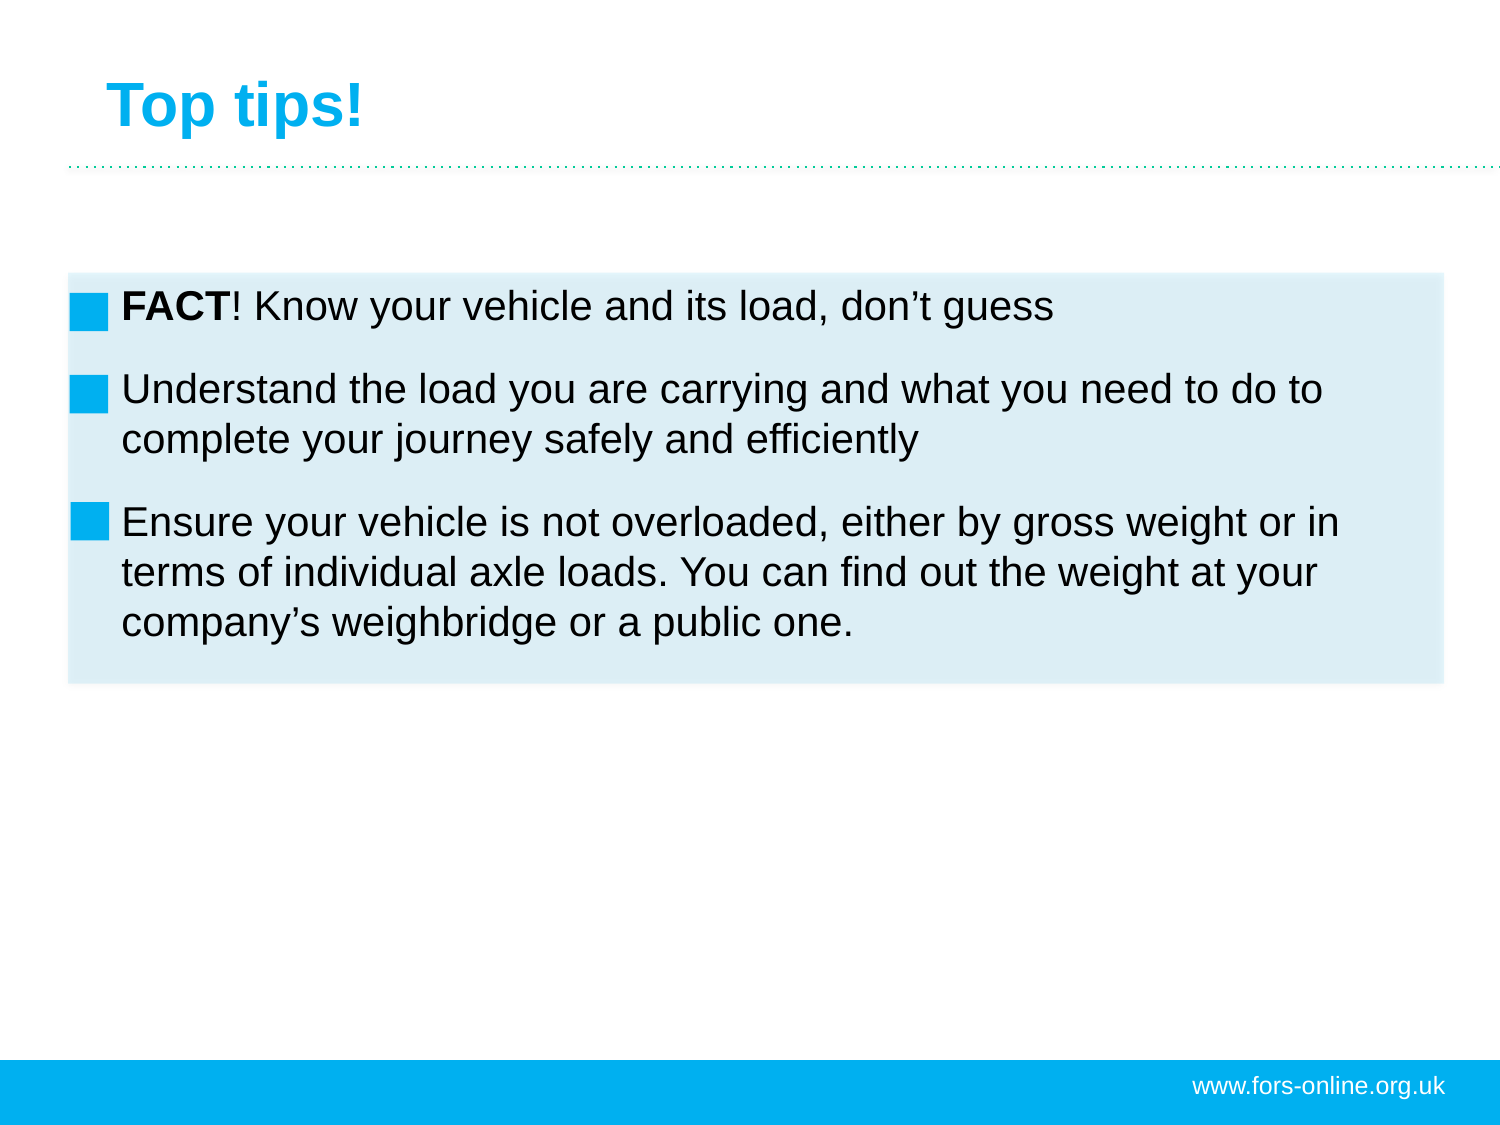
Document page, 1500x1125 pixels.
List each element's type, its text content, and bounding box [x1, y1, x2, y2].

list FACT! Know your vehicle and its load, don’t guess Understand the load you are carrying and what you need to do to complete your journey safely and efficiently Ensure your vehicle is not overloaded, either by gross weight or in terms of individual axle loads. You can find out the weight at your company’s weighbridge or a public one. [106, 270, 1444, 705]
text_box [69, 292, 109, 332]
title Top tips! [91, 56, 1430, 166]
text_box [70, 502, 110, 541]
text_box [67, 272, 106, 684]
text_box [69, 374, 109, 414]
